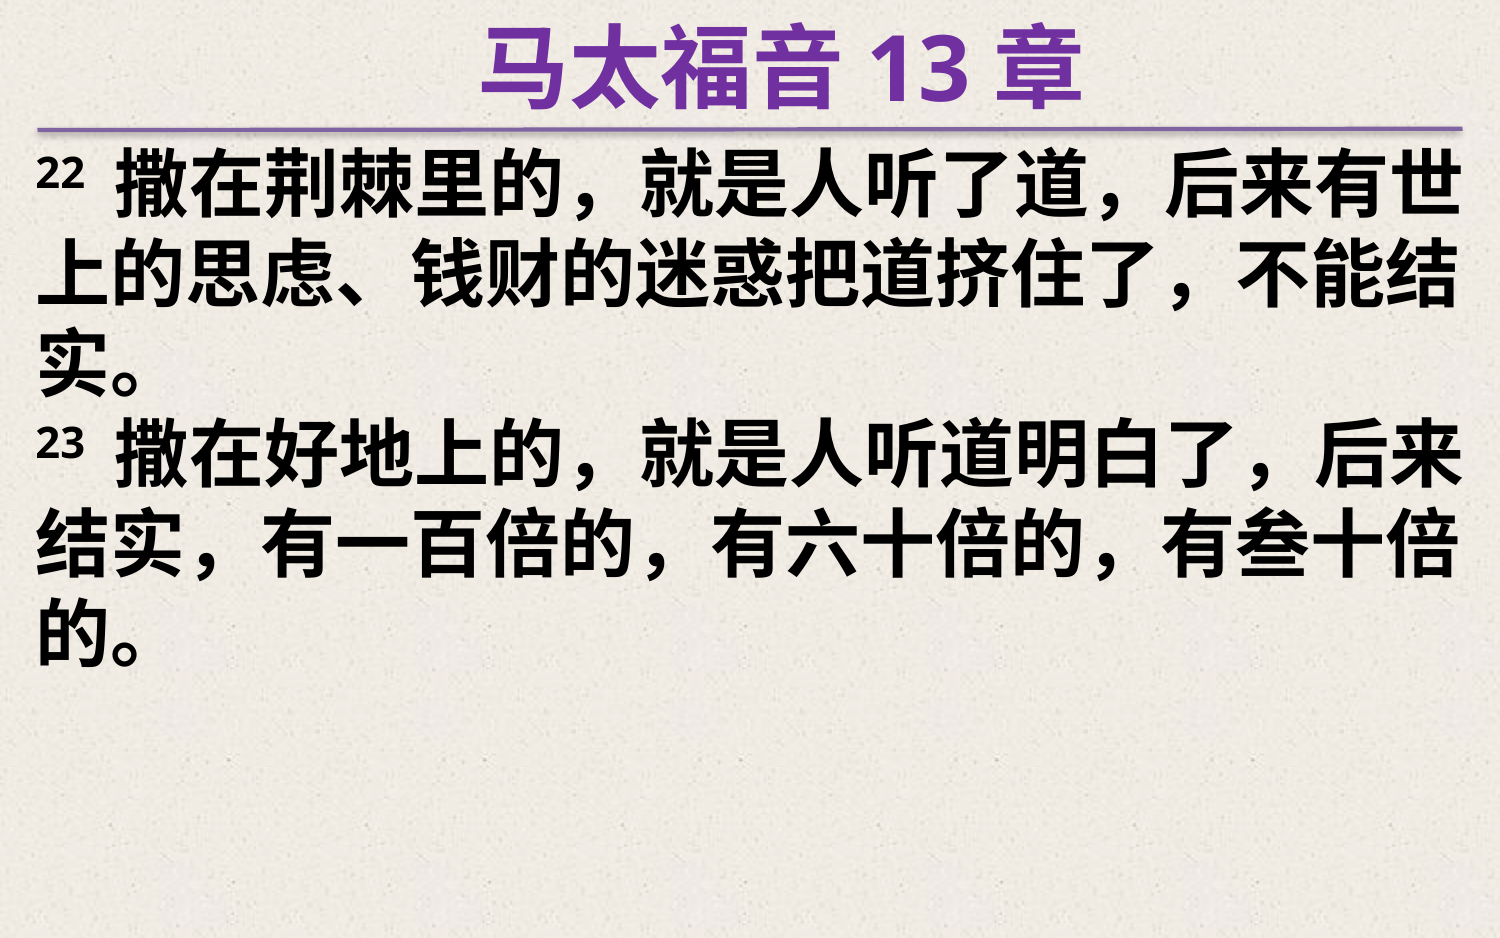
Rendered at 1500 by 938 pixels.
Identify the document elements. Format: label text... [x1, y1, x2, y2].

text_box 马太福音13章 [462, 2, 1138, 125]
text_box 22 撒在荆棘里的，就是人听了道，后来有世上的思虑、钱财的迷惑把道挤住了，不能结实。 23 撒在好地上的，就是人听道明白了，后来结实，有一百倍的，有六十倍的，有叁十倍的。 [20, 128, 1496, 748]
